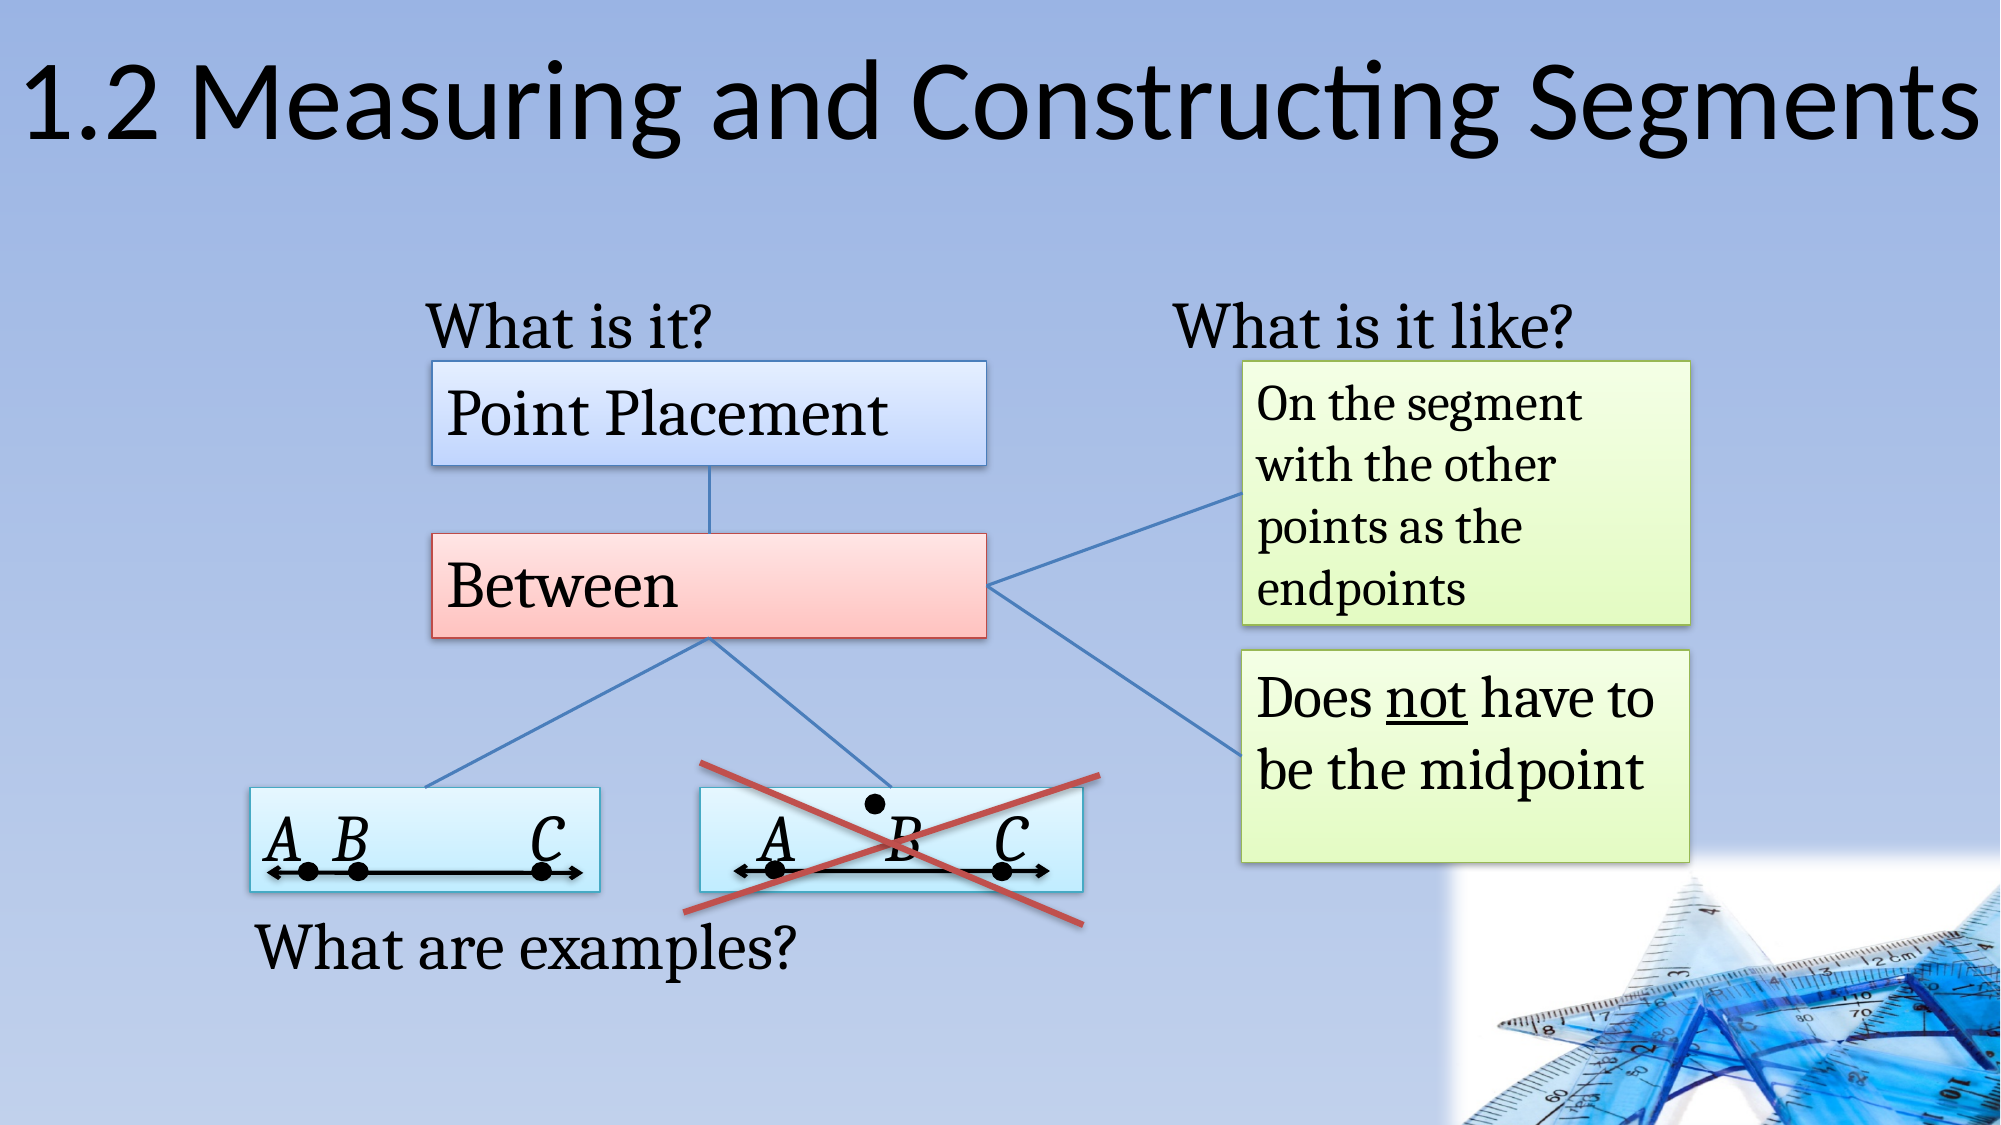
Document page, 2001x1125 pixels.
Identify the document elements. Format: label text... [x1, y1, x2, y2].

picture [1461, 865, 2001, 1125]
text_box Between [431, 541, 981, 636]
title 1.2 Measuring and Constructing Segments [0, 0, 2000, 188]
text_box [986, 585, 1690, 863]
text_box What is it? [410, 274, 987, 370]
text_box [683, 762, 1101, 926]
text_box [986, 360, 1691, 586]
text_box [431, 360, 985, 534]
text_box What is it like? [1157, 274, 1734, 370]
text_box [699, 637, 1084, 760]
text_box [249, 637, 698, 893]
text_box What are examples? [239, 895, 1307, 991]
